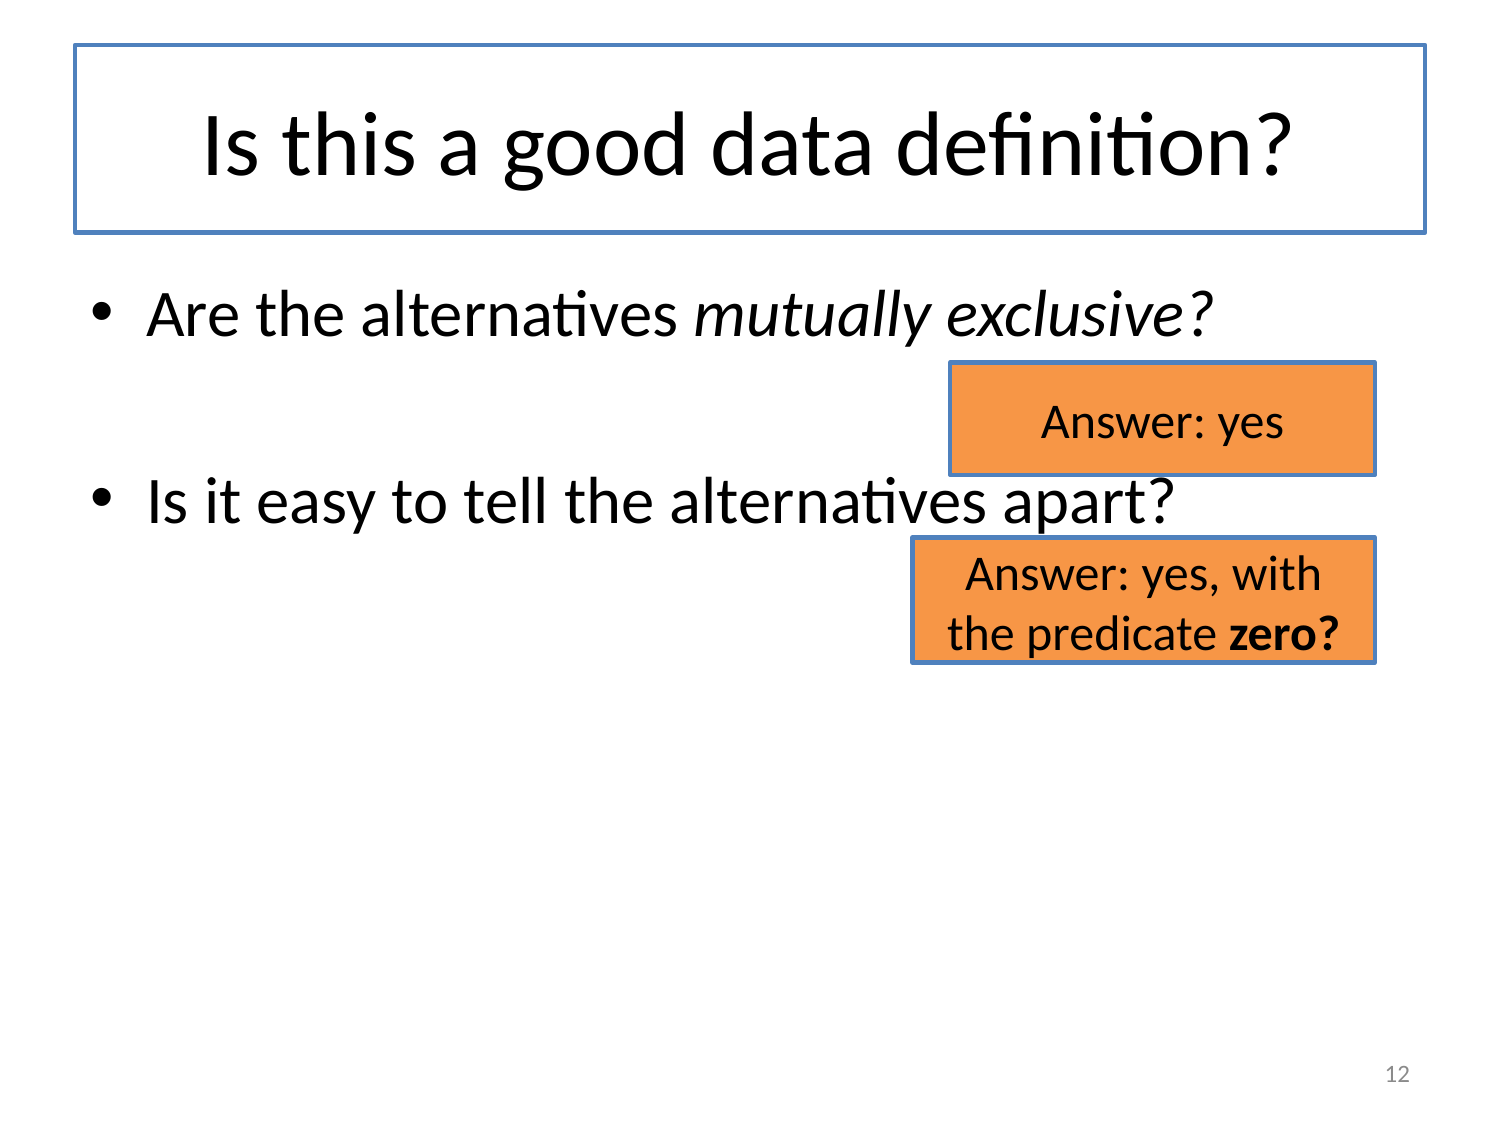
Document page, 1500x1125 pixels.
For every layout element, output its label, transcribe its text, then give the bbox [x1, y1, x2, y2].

text_box Answer: yes, with the predicate zero? [910, 535, 1377, 665]
list Are the alternatives mutually exclusive? Is it easy to tell the alternatives apart? [75, 262, 1425, 1005]
slide_number 12 [1074, 1042, 1425, 1103]
title Is this a good data definition? [73, 43, 1427, 235]
text_box Answer: yes [948, 360, 1377, 477]
